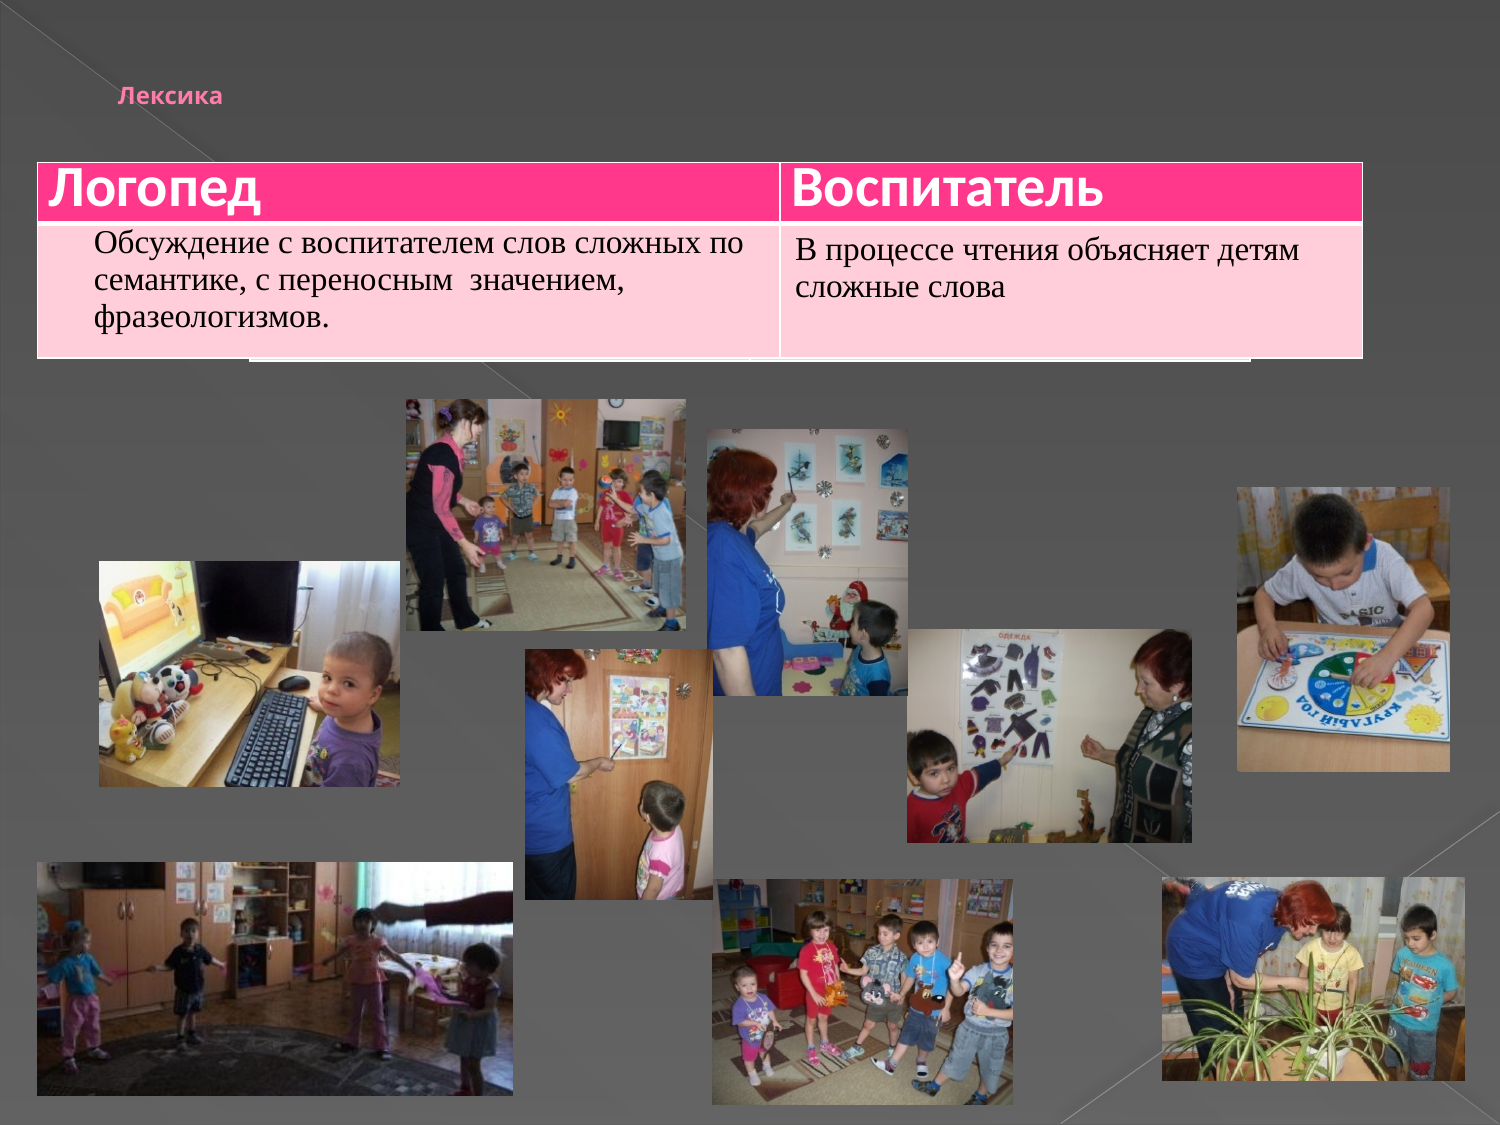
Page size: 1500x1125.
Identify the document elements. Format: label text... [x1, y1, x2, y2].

title Лексика [75, 43, 850, 150]
picture [99, 560, 401, 787]
picture [524, 428, 1192, 1105]
picture [1162, 877, 1466, 1081]
table_header Воспитатель [781, 163, 1362, 221]
table_header Логопед [38, 163, 779, 221]
picture [405, 399, 686, 632]
picture [1237, 487, 1451, 773]
table_cell В процессе чтения объясняет детям сложные слова [781, 226, 1362, 357]
picture [37, 861, 513, 1097]
table_cell Обсуждение с воспитателем слов сложных по семантике, с переносным значением, фразеологизмов. [38, 226, 779, 357]
